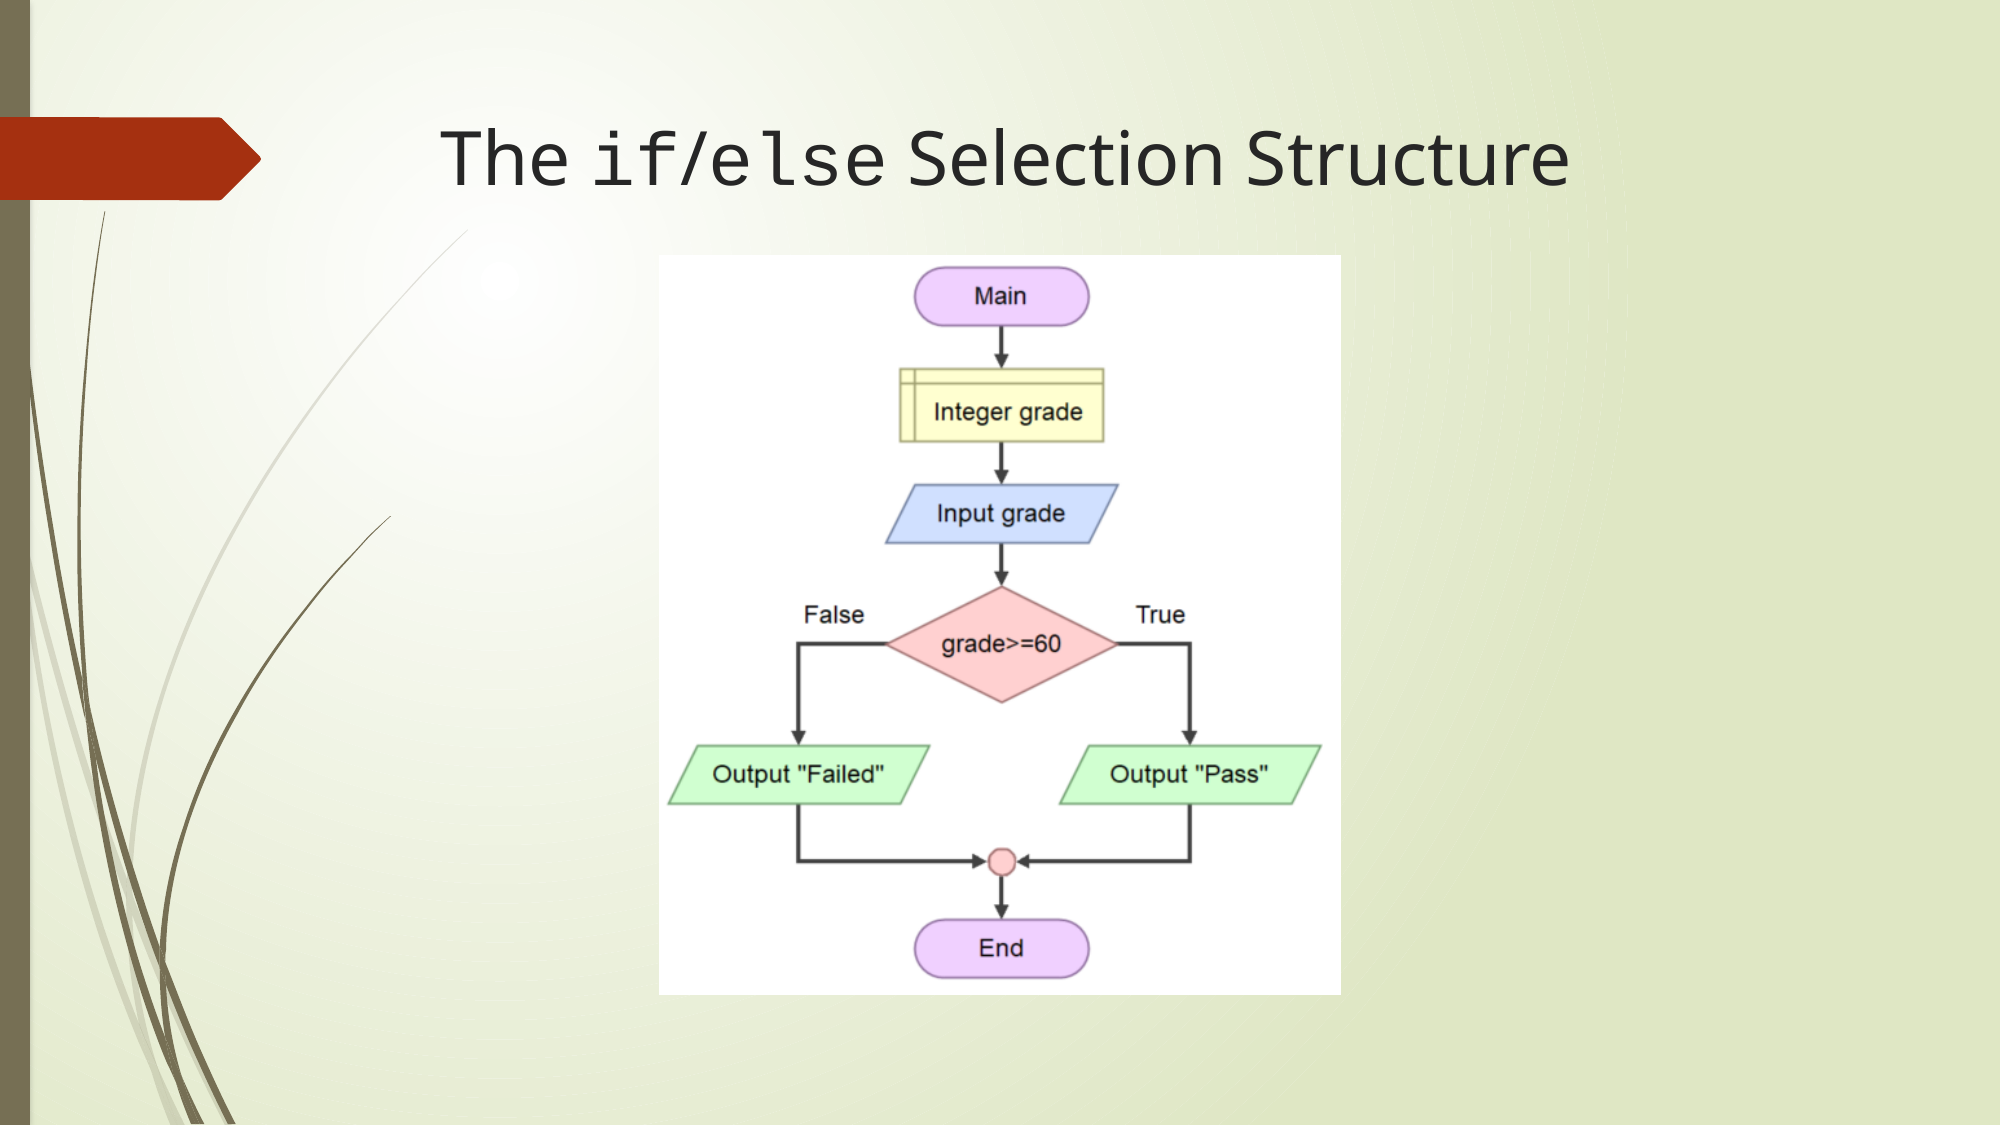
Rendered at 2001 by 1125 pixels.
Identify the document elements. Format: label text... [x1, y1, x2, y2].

title The if/else Selection Structure [425, 102, 1888, 313]
picture [659, 255, 1341, 996]
